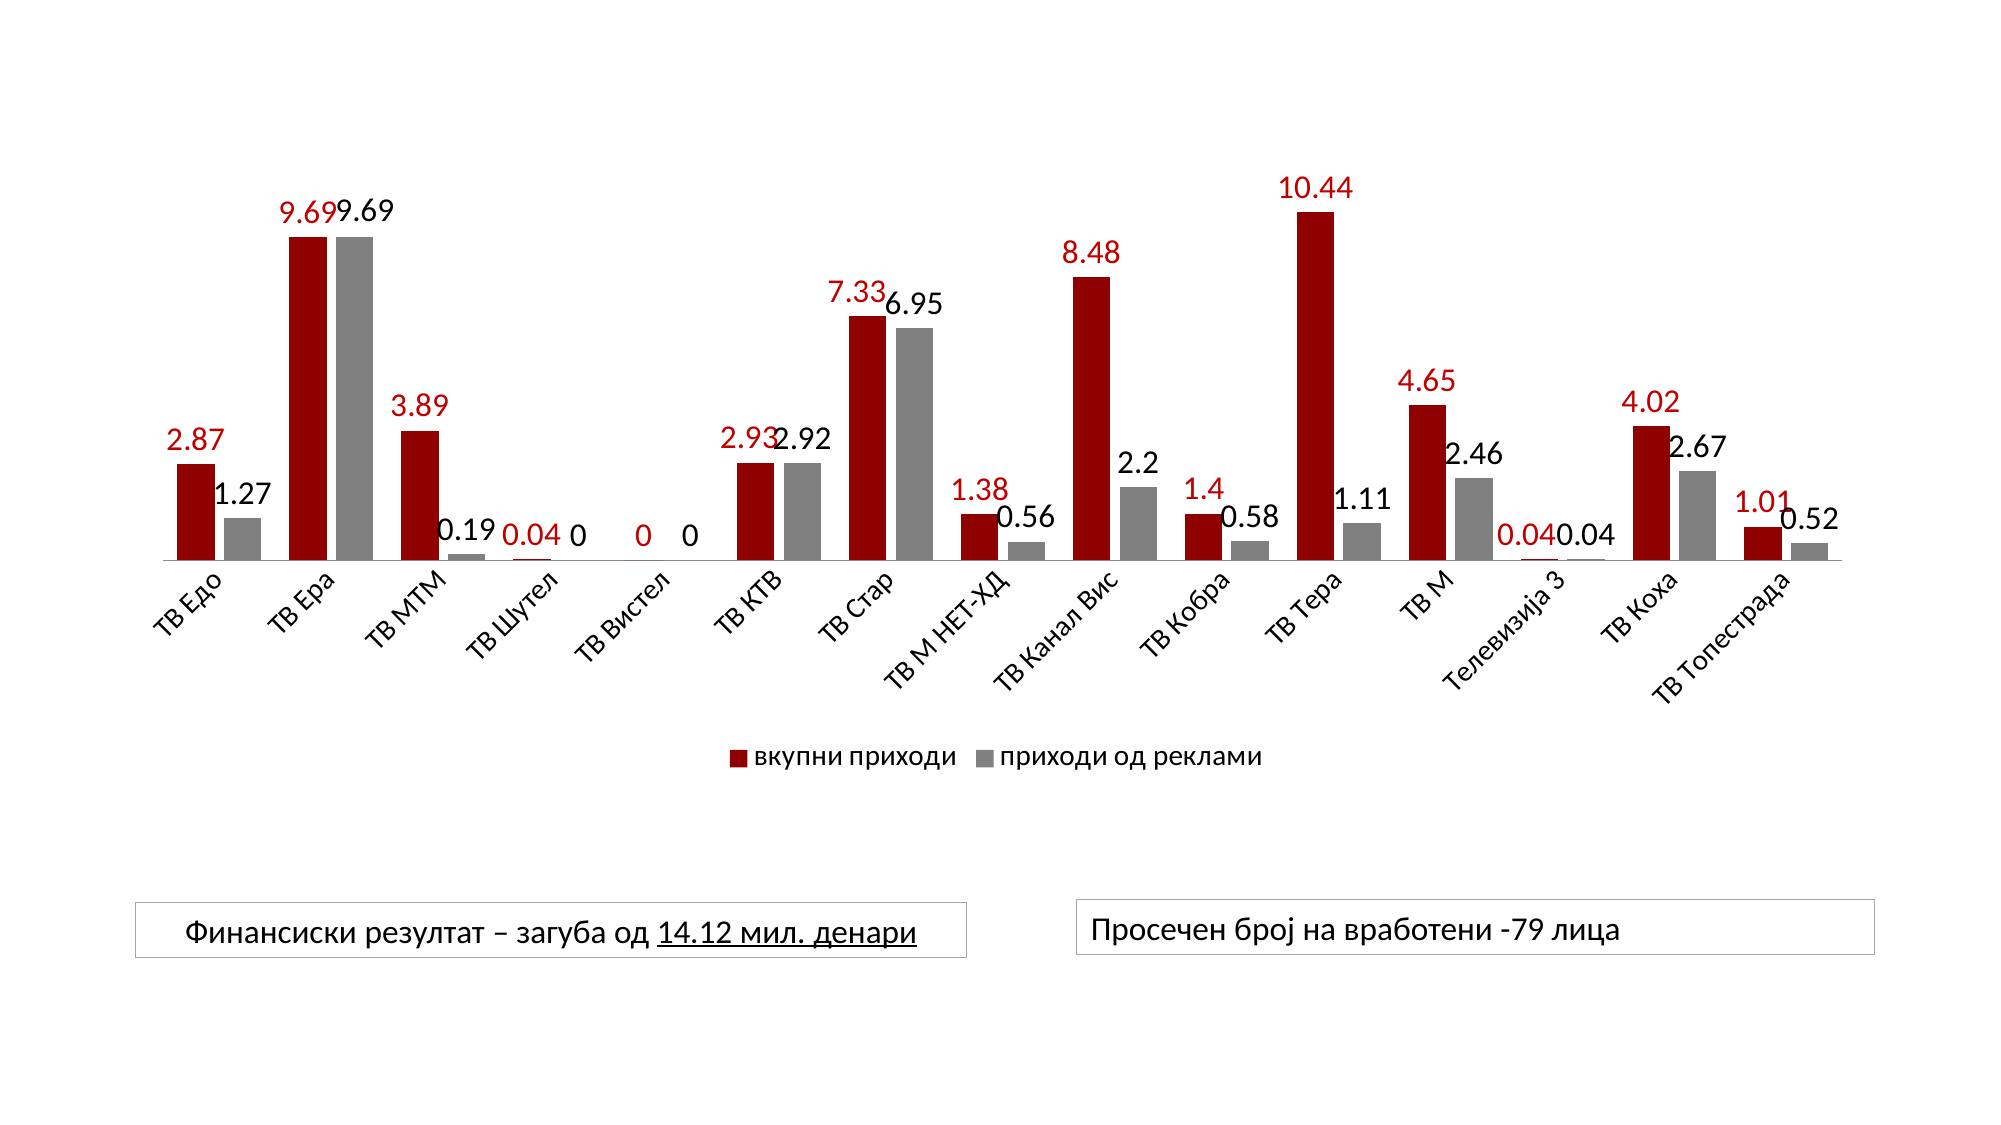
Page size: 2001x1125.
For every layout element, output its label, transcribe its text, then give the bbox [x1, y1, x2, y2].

text_box Финансиски резултат – загуба од 14.12 мил. денари [135, 902, 967, 958]
chart [114, 147, 1878, 780]
text_box Просечен број на вработени -79 лица [1076, 899, 1875, 955]
